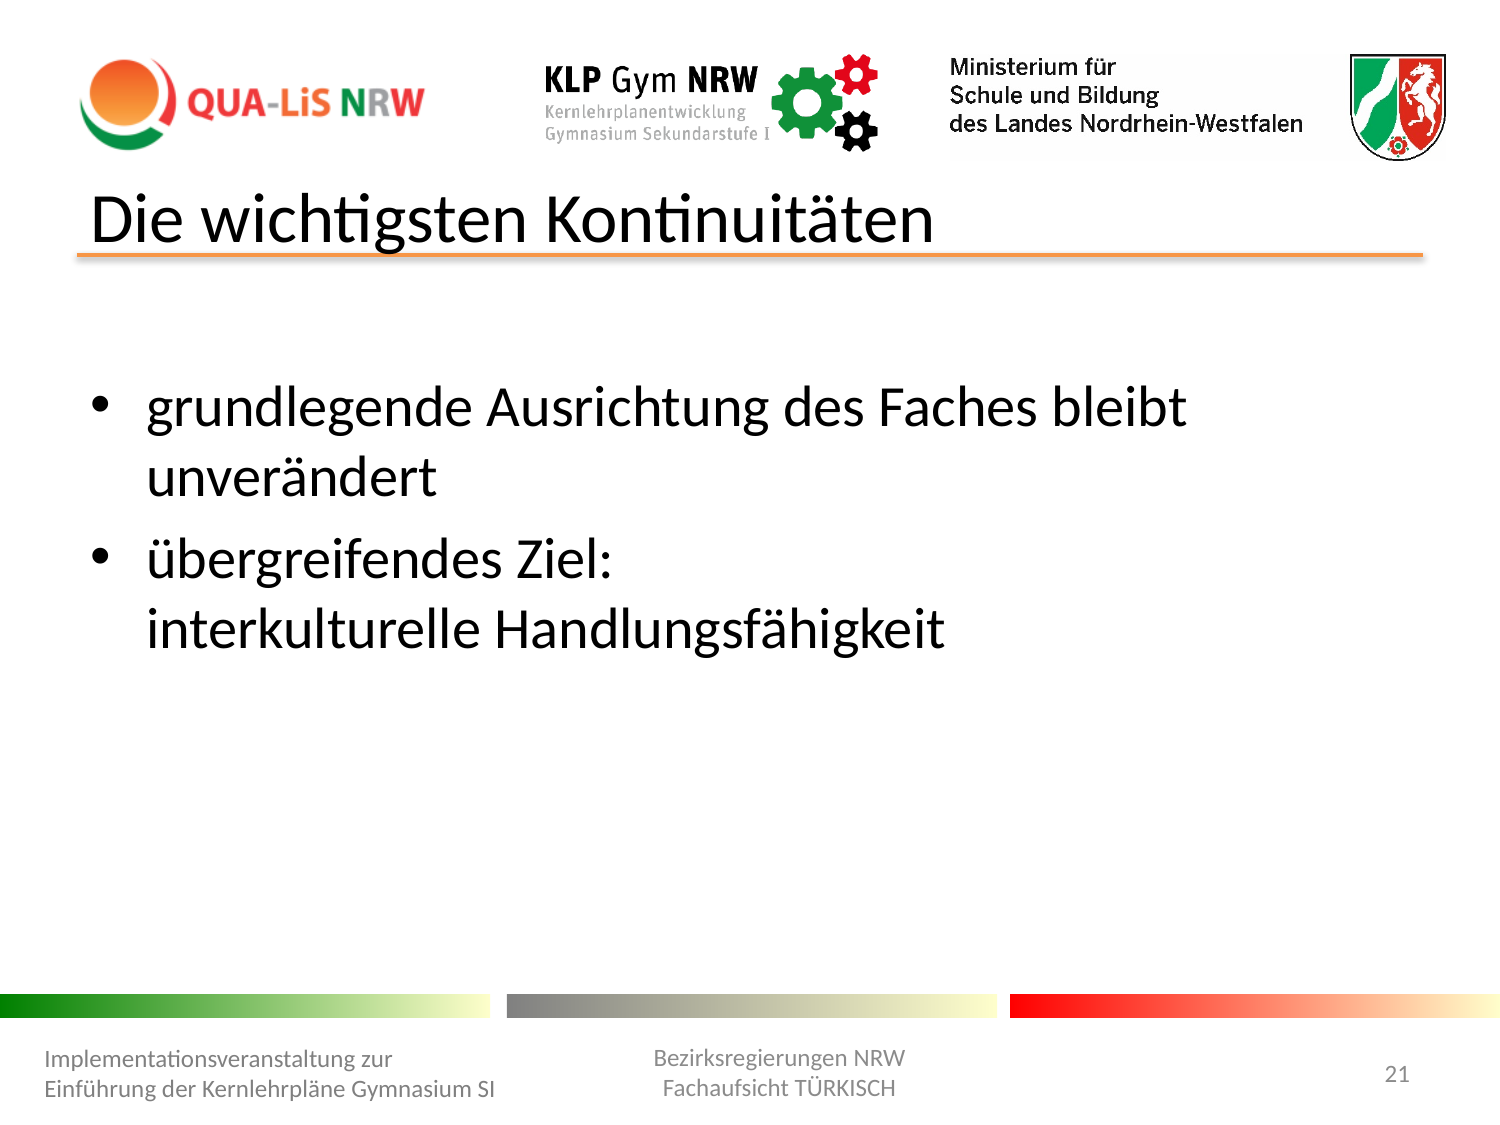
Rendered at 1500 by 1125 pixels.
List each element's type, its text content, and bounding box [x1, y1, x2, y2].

title Die wichtigsten Kontinuitäten [75, 184, 1425, 244]
picture [950, 54, 1446, 161]
picture [501, 28, 908, 183]
picture [77, 52, 431, 154]
footer Bezirksregierungen NRW Fachaufsicht TÜRKISCH [560, 1017, 999, 1125]
list grundlegende Ausrichtung des Faches bleibt unverändert übergreifendes Ziel: interkulturelle Handlungsfähigkeit [75, 278, 1425, 969]
slide_number 21 [1328, 1042, 1425, 1103]
slide_number Implementationsveranstaltung zur Einführung der Kernlehrpläne Gymnasium SI [29, 1042, 526, 1103]
